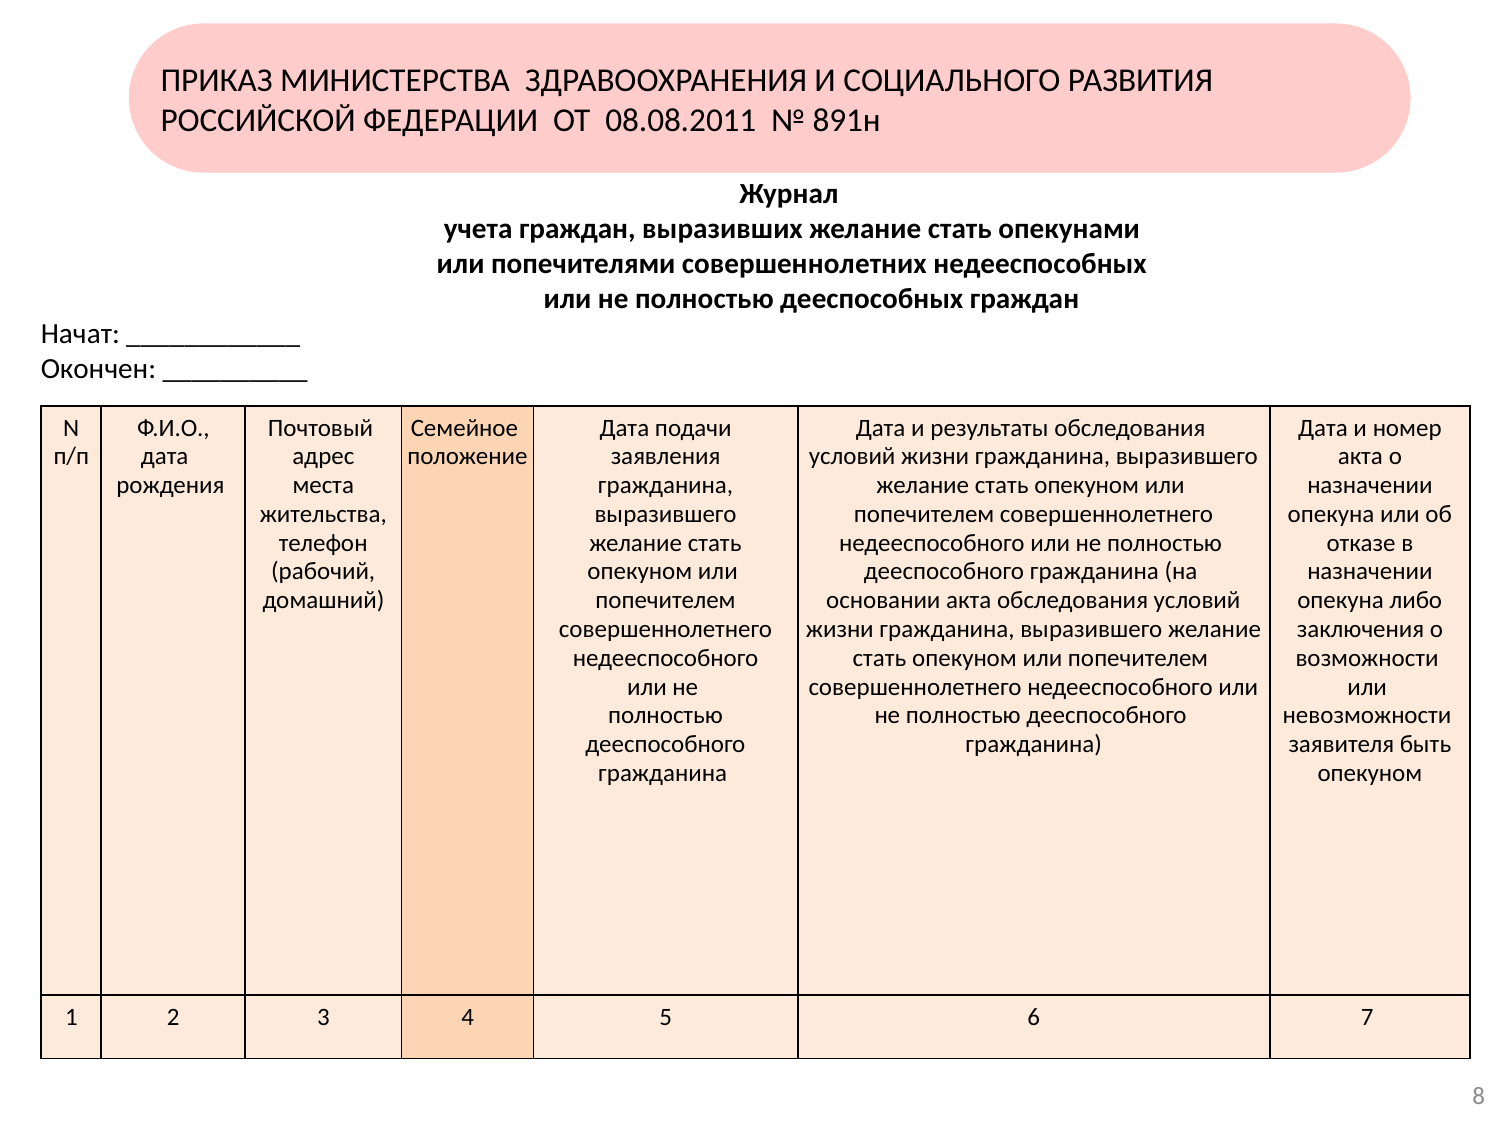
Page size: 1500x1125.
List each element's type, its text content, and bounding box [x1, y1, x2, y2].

slide_number 8 [1149, 1065, 1500, 1125]
table_header Почтовый адрес места жительства, телефон (рабочий, домашний) [246, 407, 401, 994]
table_header Семейное положение [402, 407, 533, 994]
table_header Дата и номер акта о назначении опекуна или об отказе в назначении опекуна либо заключения о возможности или невозможности заявителя быть опекуном [1271, 407, 1469, 994]
table_cell 7 [1271, 996, 1469, 1058]
table_cell 4 [402, 996, 533, 1058]
text_box ПРИКАЗ МИНИСТЕРСТВА ЗДРАВООХРАНЕНИЯ И СОЦИАЛЬНОГО РАЗВИТИЯ РОССИЙСКОЙ ФЕДЕРАЦИИ ОТ 08.08.2011 № 891н [128, 23, 1411, 166]
table_cell 1 [42, 996, 100, 1058]
table_header Дата подачи заявления гражданина, выразившего желание стать опекуном или попечителем совершеннолетнего недееспособного или не полностью дееспособного гражданина [534, 407, 797, 994]
table_cell 5 [534, 996, 797, 1058]
table_cell 6 [799, 996, 1269, 1058]
table_cell 2 [102, 996, 244, 1058]
table_cell 3 [246, 996, 401, 1058]
table_header N п/п [42, 407, 100, 994]
text_box Журнал учета граждан, выразивших желание стать опекунами или попечителями совершеннолетних недееспособных или не полностью дееспособных граждан Начат: ____________ Окончен: __________ [0, 166, 1500, 392]
table_header Дата и результаты обследования условий жизни гражданина, выразившего желание стать опекуном или попечителем совершеннолетнего недееспособного или не полностью дееспособного гражданина (на основании акта обследования условий жизни гражданина, выразившего желание стать опекуном или попечителем совершеннолетнего недееспособного или не полностью дееспособного гражданина) [799, 407, 1269, 994]
table_header Ф.И.О., дата рождения [102, 407, 244, 994]
